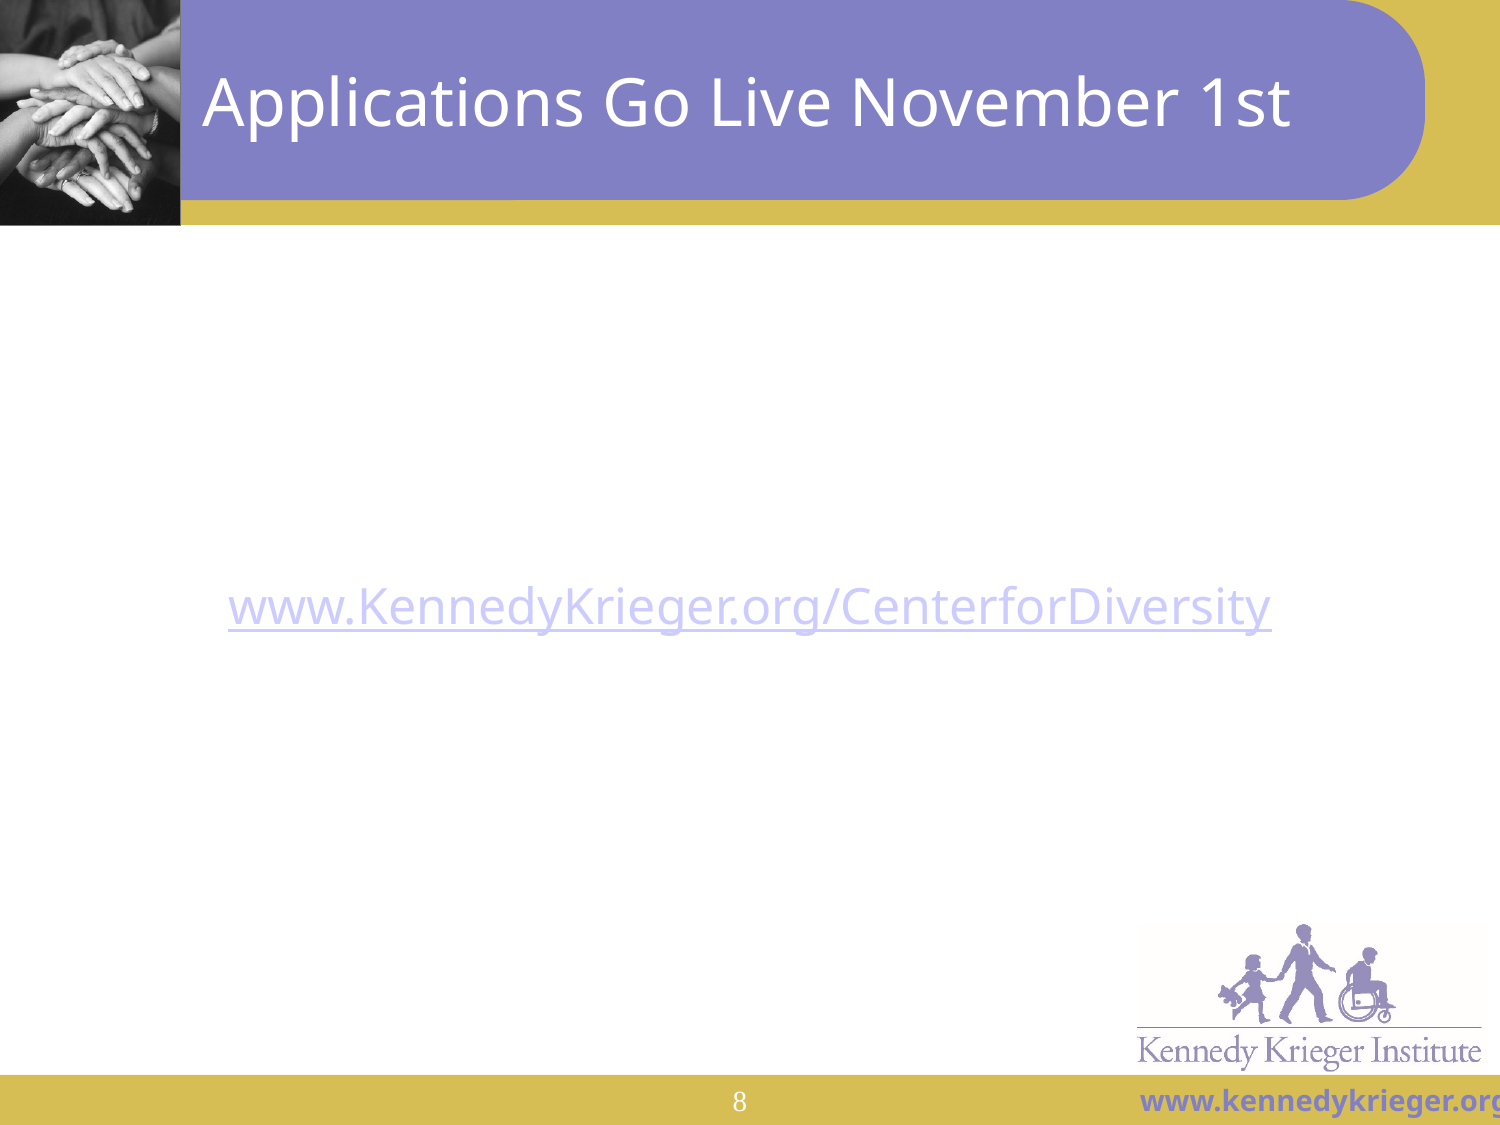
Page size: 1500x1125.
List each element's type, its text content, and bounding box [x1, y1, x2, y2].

title Applications Go Live November 1st [187, 12, 1388, 200]
picture [1137, 924, 1488, 1072]
slide_number 8 [624, 1074, 763, 1125]
list www.KennedyKrieger.org/CenterforDiversity [112, 287, 1388, 913]
picture [0, 0, 180, 225]
